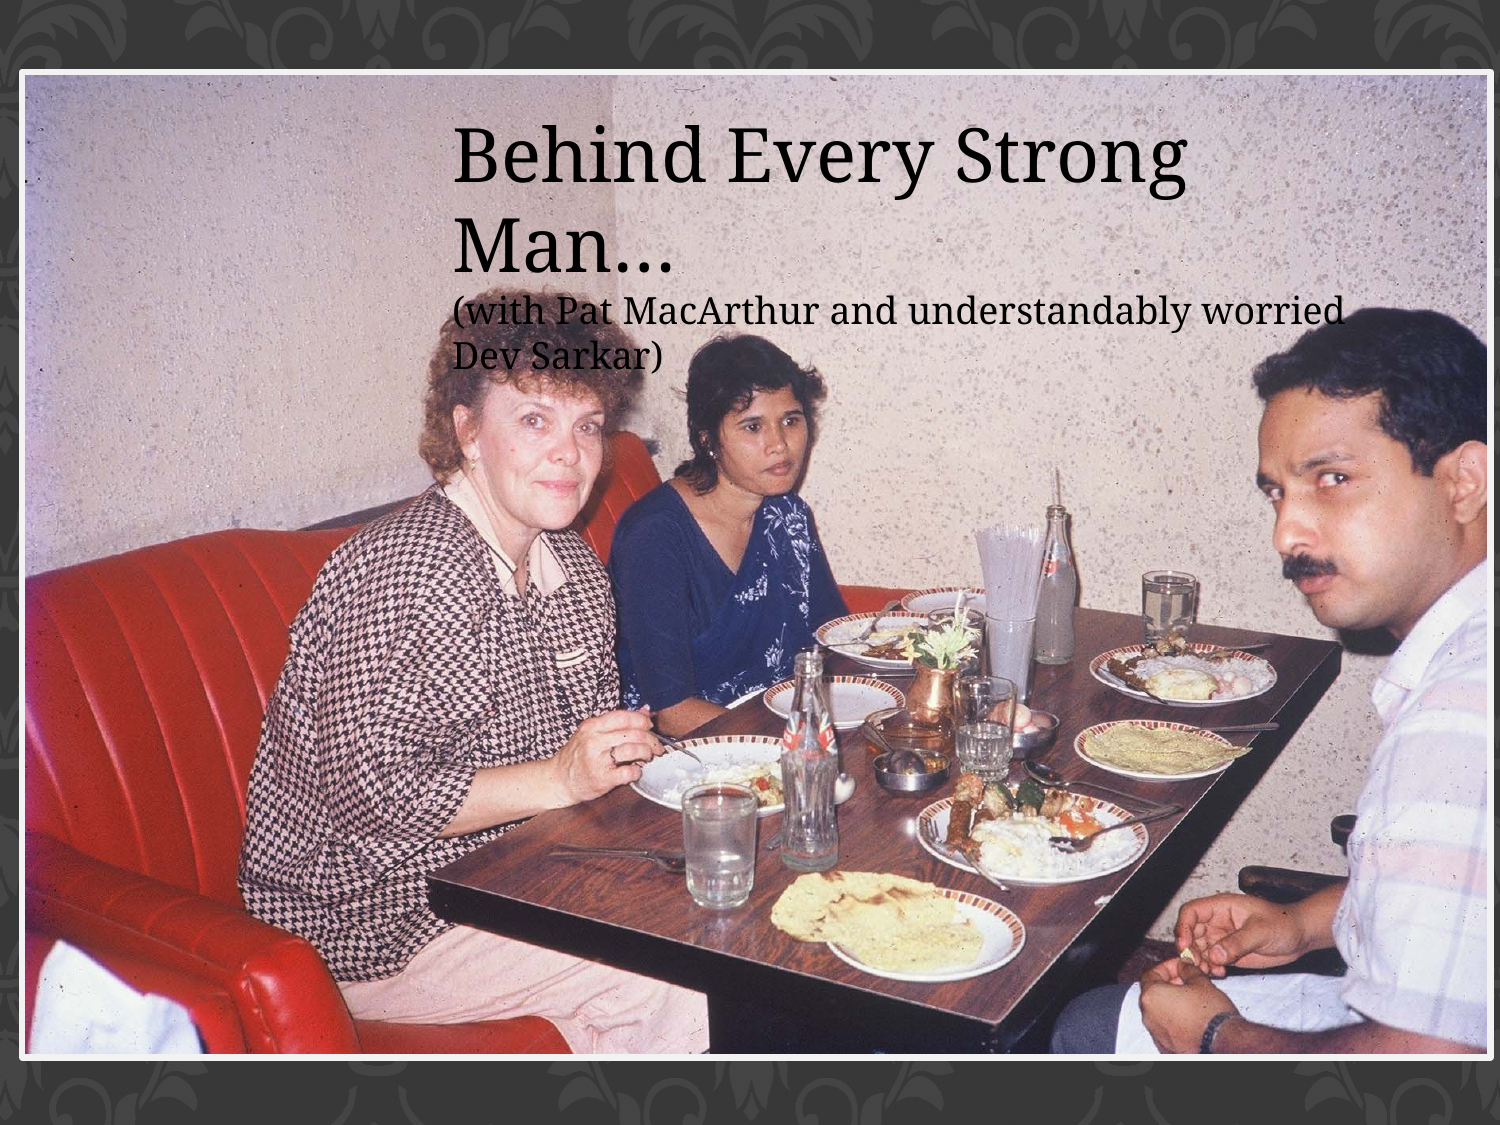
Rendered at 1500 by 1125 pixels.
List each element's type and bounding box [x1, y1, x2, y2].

picture [24, 74, 1488, 1055]
